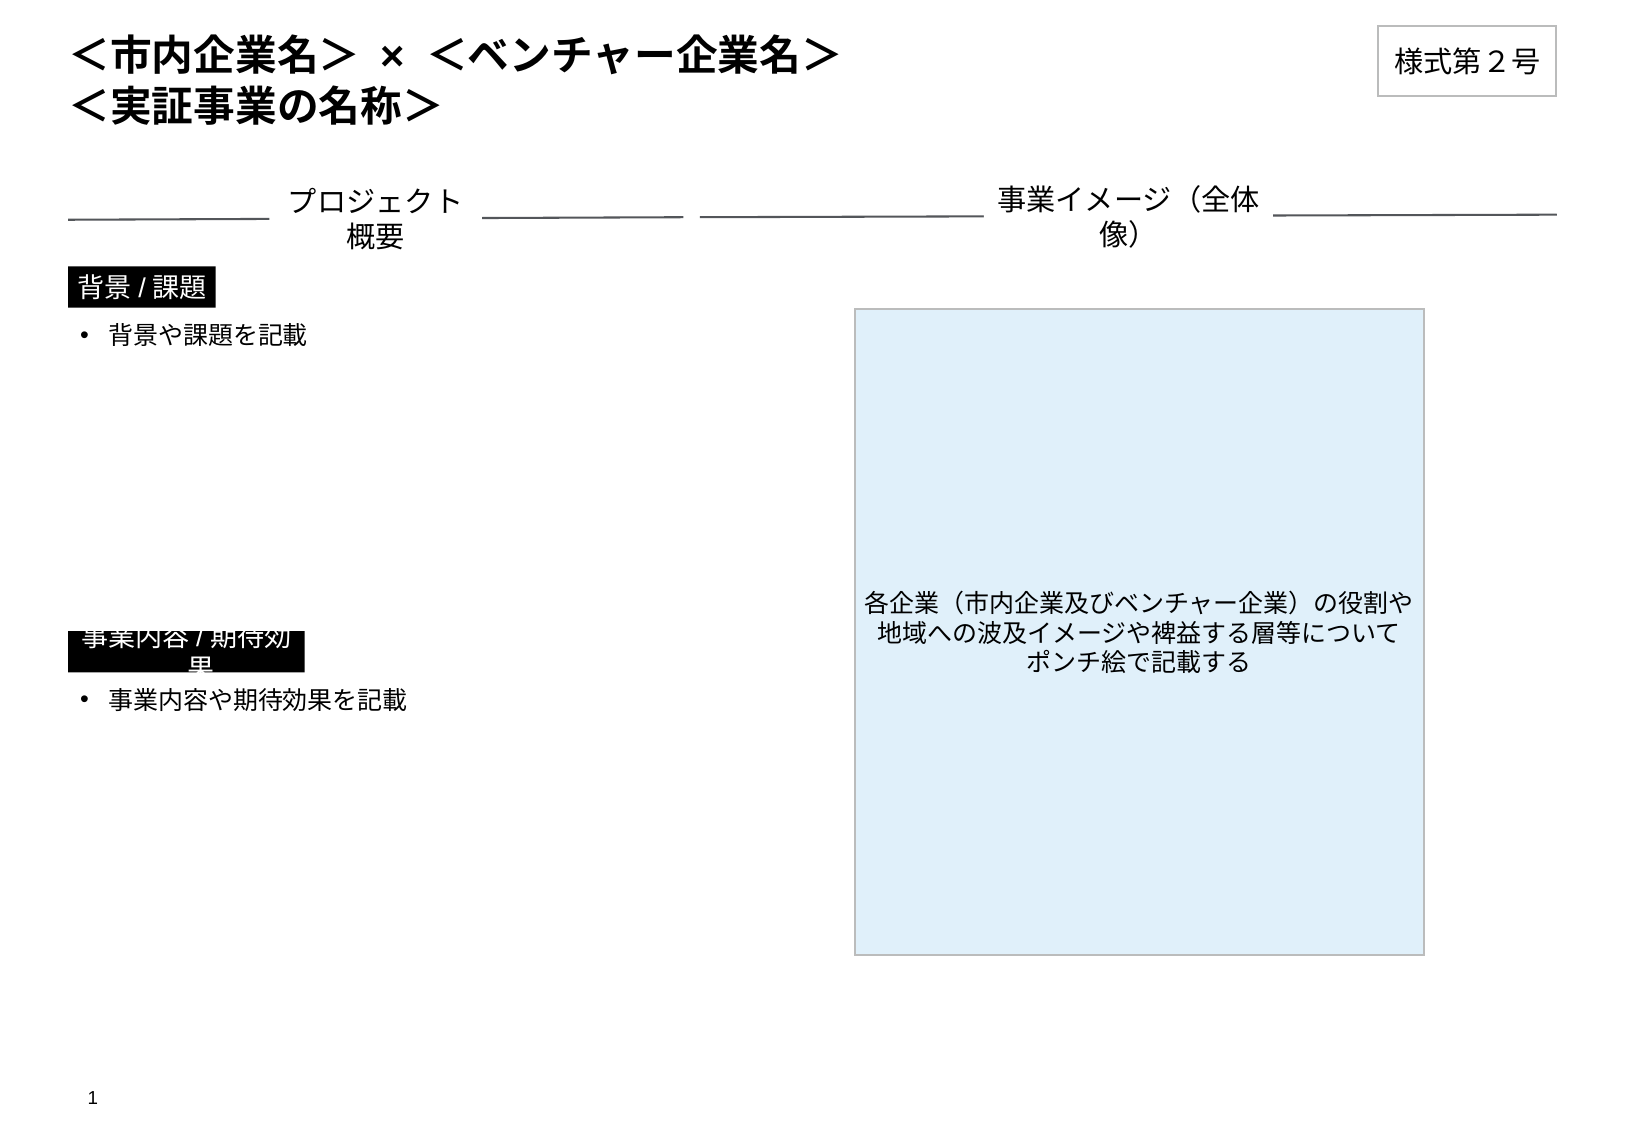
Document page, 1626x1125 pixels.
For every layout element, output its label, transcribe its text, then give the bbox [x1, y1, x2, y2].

slide_number 1 [68, 1080, 98, 1109]
text_box 事業内容や期待効果を記載 [68, 672, 684, 1038]
text_box 事業内容/期待効果 [68, 631, 305, 673]
text_box 様式第２号 [1378, 26, 1557, 96]
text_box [67, 200, 684, 237]
text_box 背景や課題を記載 [68, 307, 684, 629]
text_box 背景/課題 [68, 266, 216, 308]
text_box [699, 197, 1557, 234]
text_box 各企業（市内企業及びベンチャー企業）の役割や 地域への波及イメージや裨益する層等について ポンチ絵で記載する [854, 309, 1424, 955]
title ＜市内企業名＞ × ＜ベンチャー企業名＞ ＜実証事業の名称＞ [68, 22, 1557, 130]
